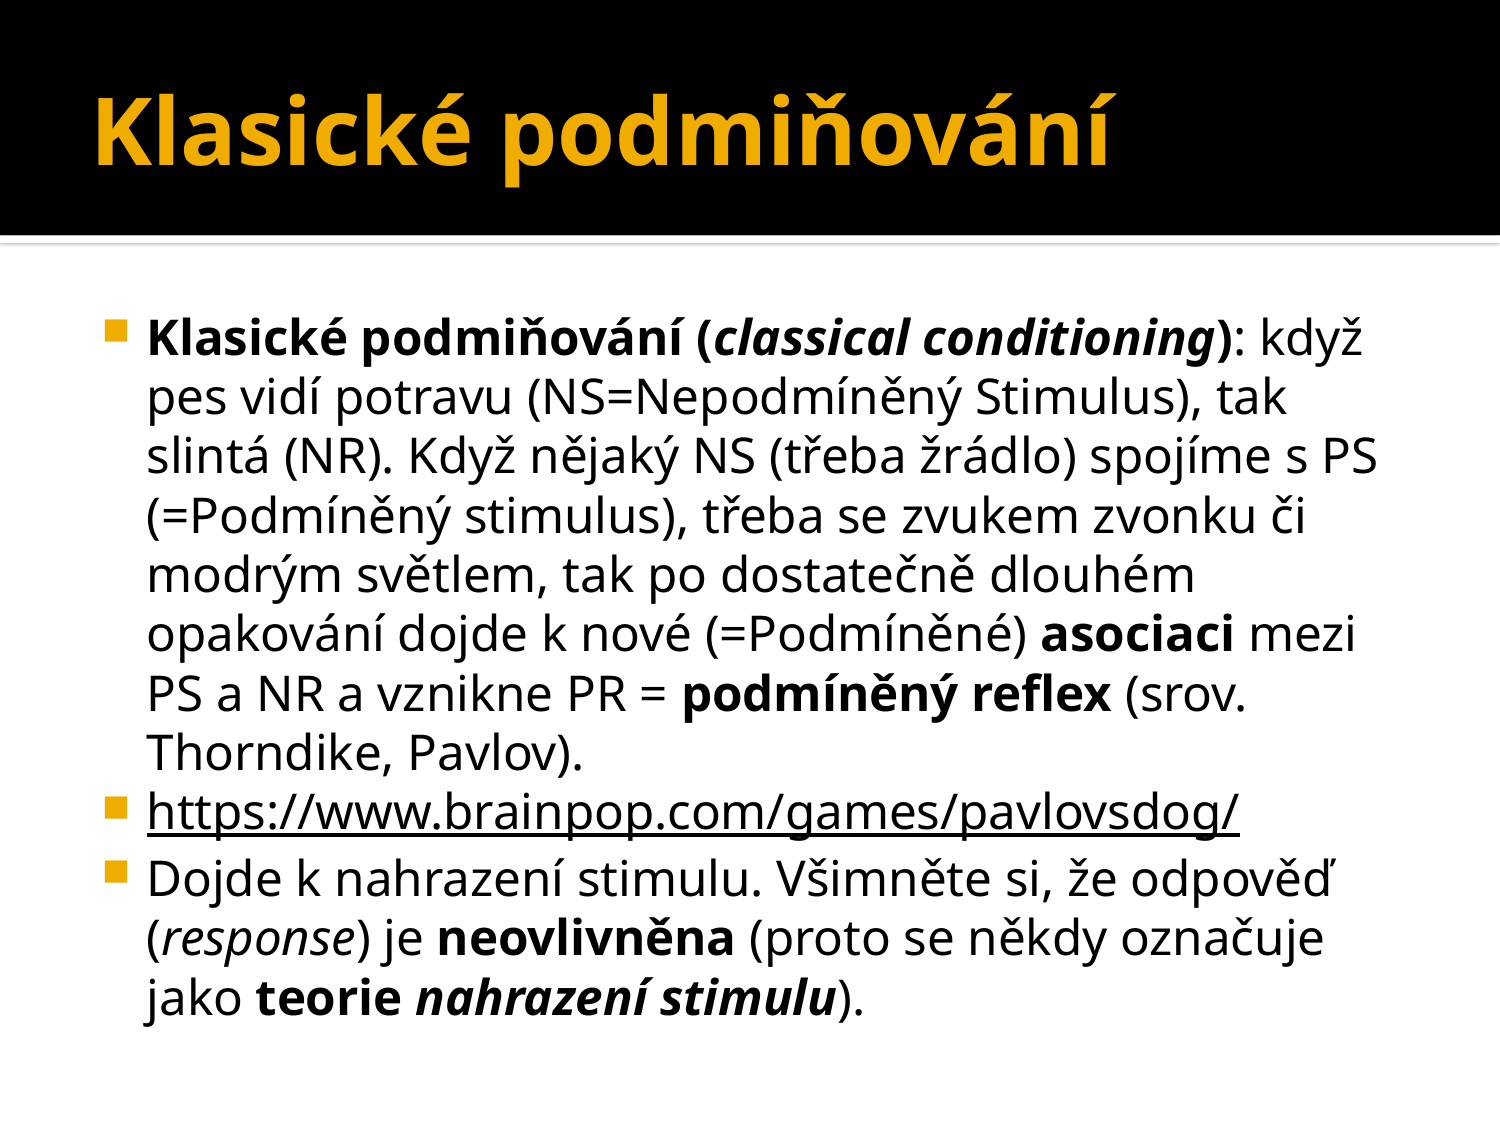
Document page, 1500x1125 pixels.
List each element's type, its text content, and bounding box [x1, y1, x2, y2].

title Klasické podmiňování [75, 25, 1425, 231]
list Klasické podmiňování (classical conditioning): když pes vidí potravu (NS=Nepodmíněný Stimulus), tak slintá (NR). Když nějaký NS (třeba žrádlo) spojíme s PS (=Podmíněný stimulus), třeba se zvukem zvonku či modrým světlem, tak po dostatečně dlouhém opakování dojde k nové (=Podmíněné) asociaci mezi PS a NR a vznikne PR = podmíněný reflex (srov. Thorndike, Pavlov). https://www.brainpop.com/games/pavlovsdog/ Dojde k nahrazení stimulu. Všimněte si, že odpověď (response) je neovlivněna (proto se někdy označuje jako teorie nahrazení stimulu). [75, 291, 1425, 1050]
